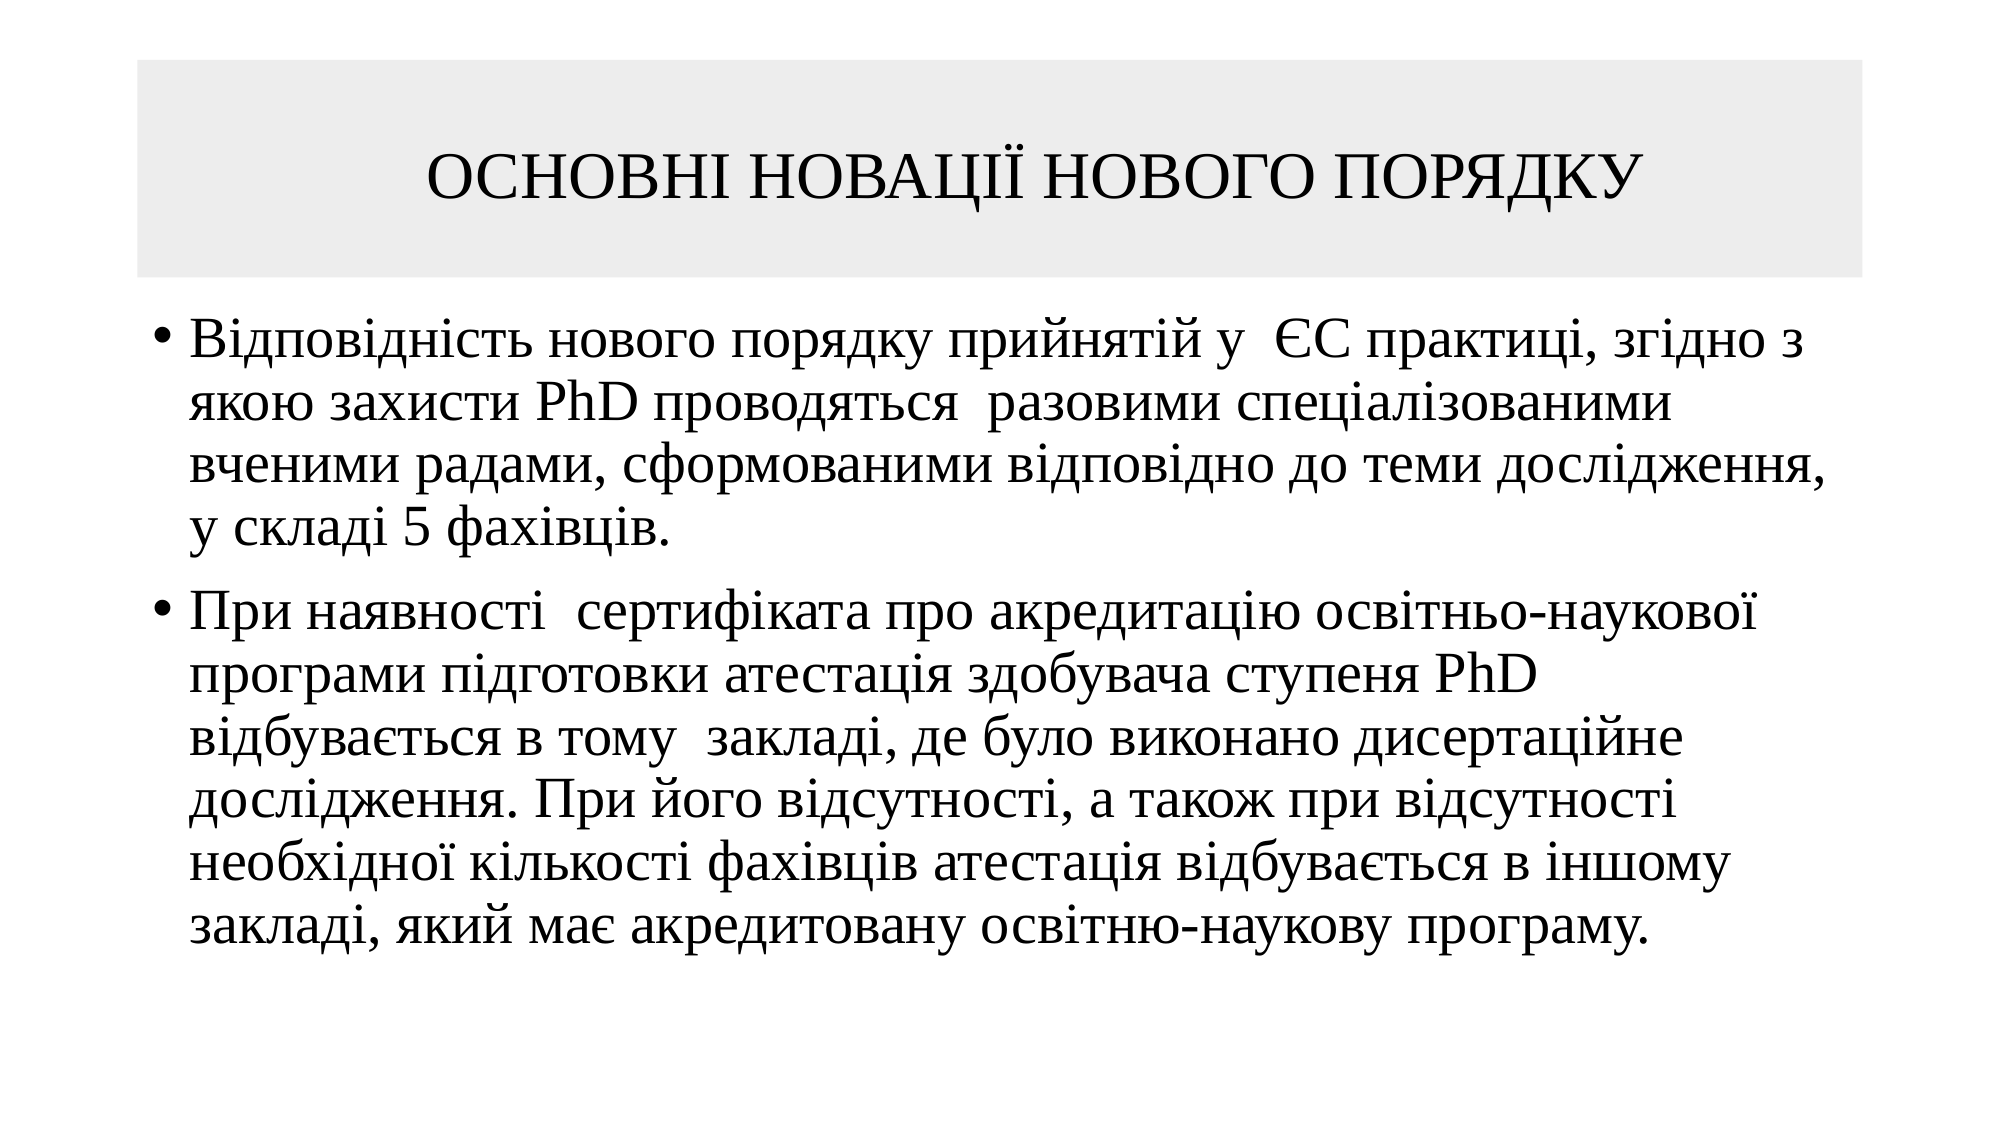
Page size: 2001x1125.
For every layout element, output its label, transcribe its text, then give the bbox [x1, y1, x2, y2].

title ОСНОВНІ НОВАЦІЇ НОВОГО ПОРЯДКУ [137, 59, 1863, 278]
list Відповідність нового порядку прийнятій у ЄС практиці, згідно з якою захисти PhD проводяться разовими спеціалізованими вченими радами, сформованими відповідно до теми дослідження, у складі 5 фахівців. При наявності сертифіката про акредитацію освітньо-наукової програми підготовки атестація здобувача ступеня PhD відбувається в тому закладі, де було виконано дисертаційне дослідження. При його відсутності, а також при відсутності необхідної кількості фахівців атестація відбувається в іншому закладі, який має акредитовану освітню-наукову програму. [137, 299, 1863, 1014]
